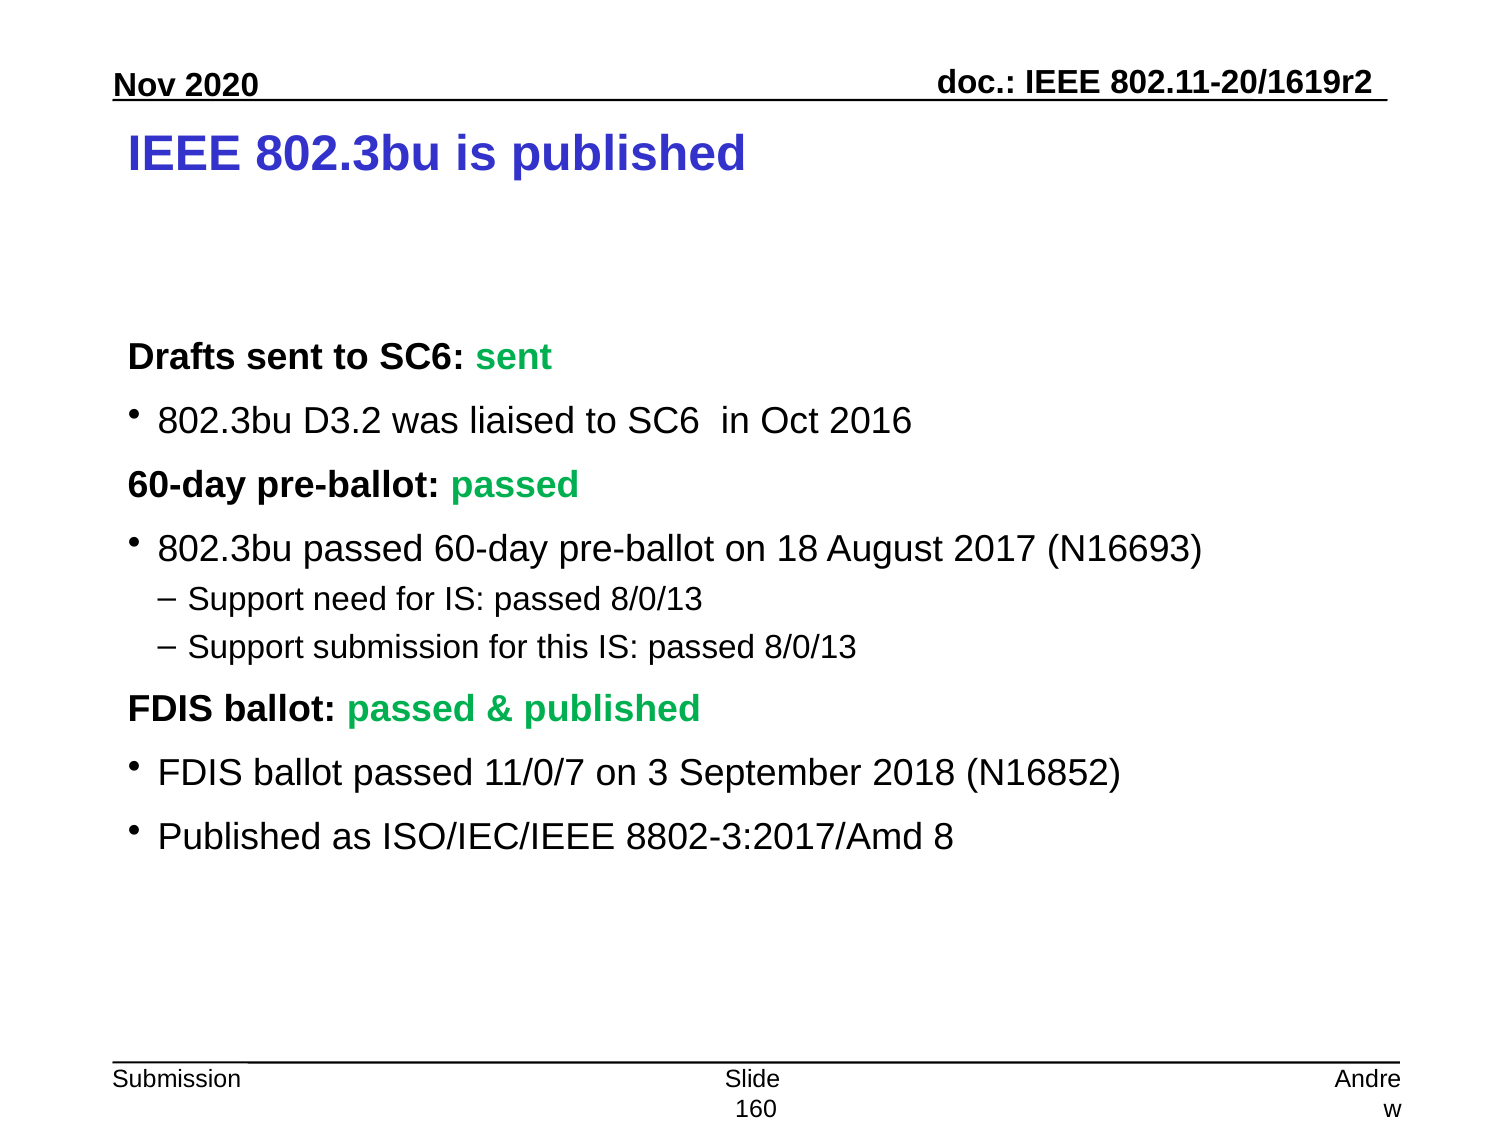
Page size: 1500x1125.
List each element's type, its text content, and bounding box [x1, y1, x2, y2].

footer Andrew Myles, Cisco [1320, 1061, 1402, 1093]
title IEEE 802.3bu is published [112, 112, 1388, 288]
slide_number Slide 160 [709, 1061, 803, 1093]
list Drafts sent to SC6: sent 802.3bu D3.2 was liaised to SC6 in Oct 2016 60-day pre-ballot: passed 802.3bu passed 60-day pre-ballot on 18 August 2017 (N16693) Support need for IS: passed 8/0/13 Support submission for this IS: passed 8/0/13 FDIS ballot: passed & published FDIS ballot passed 11/0/7 on 3 September 2018 (N16852) Published as ISO/IEC/IEEE 8802-3:2017/Amd 8 [112, 324, 1388, 1000]
